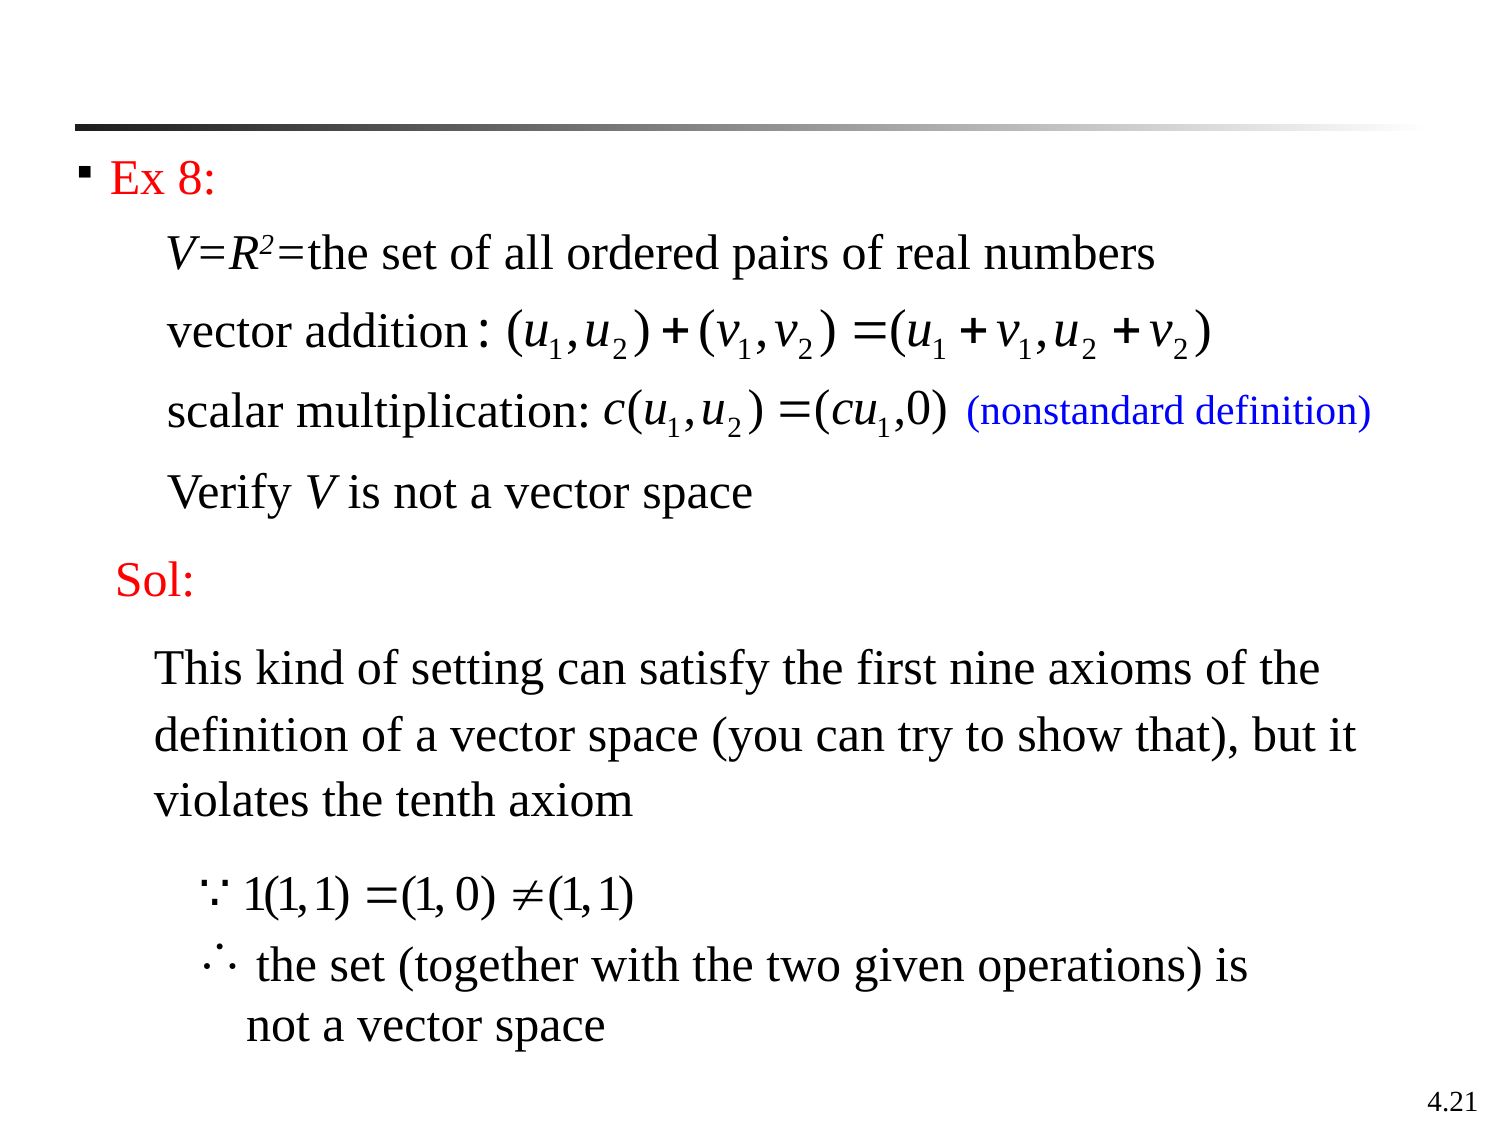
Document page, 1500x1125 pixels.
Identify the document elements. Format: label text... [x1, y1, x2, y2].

text_box (nonstandard definition) [960, 375, 1387, 440]
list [498, 292, 1223, 369]
text_box Sol: [100, 538, 211, 614]
text_box V=R2=the set of all ordered pairs of real numbers [150, 212, 1172, 287]
text_box Verify V is not a vector space [139, 451, 769, 526]
text_box This kind of setting can satisfy the first nine axioms of the definition of a vector space (you can try to show that), but it violates the tenth axiom [139, 621, 1424, 835]
text_box scalar multiplication: [152, 369, 592, 445]
text_box vector addition: [152, 290, 514, 366]
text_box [596, 373, 956, 446]
list Ex 8: [62, 137, 1363, 213]
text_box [187, 864, 1271, 1059]
